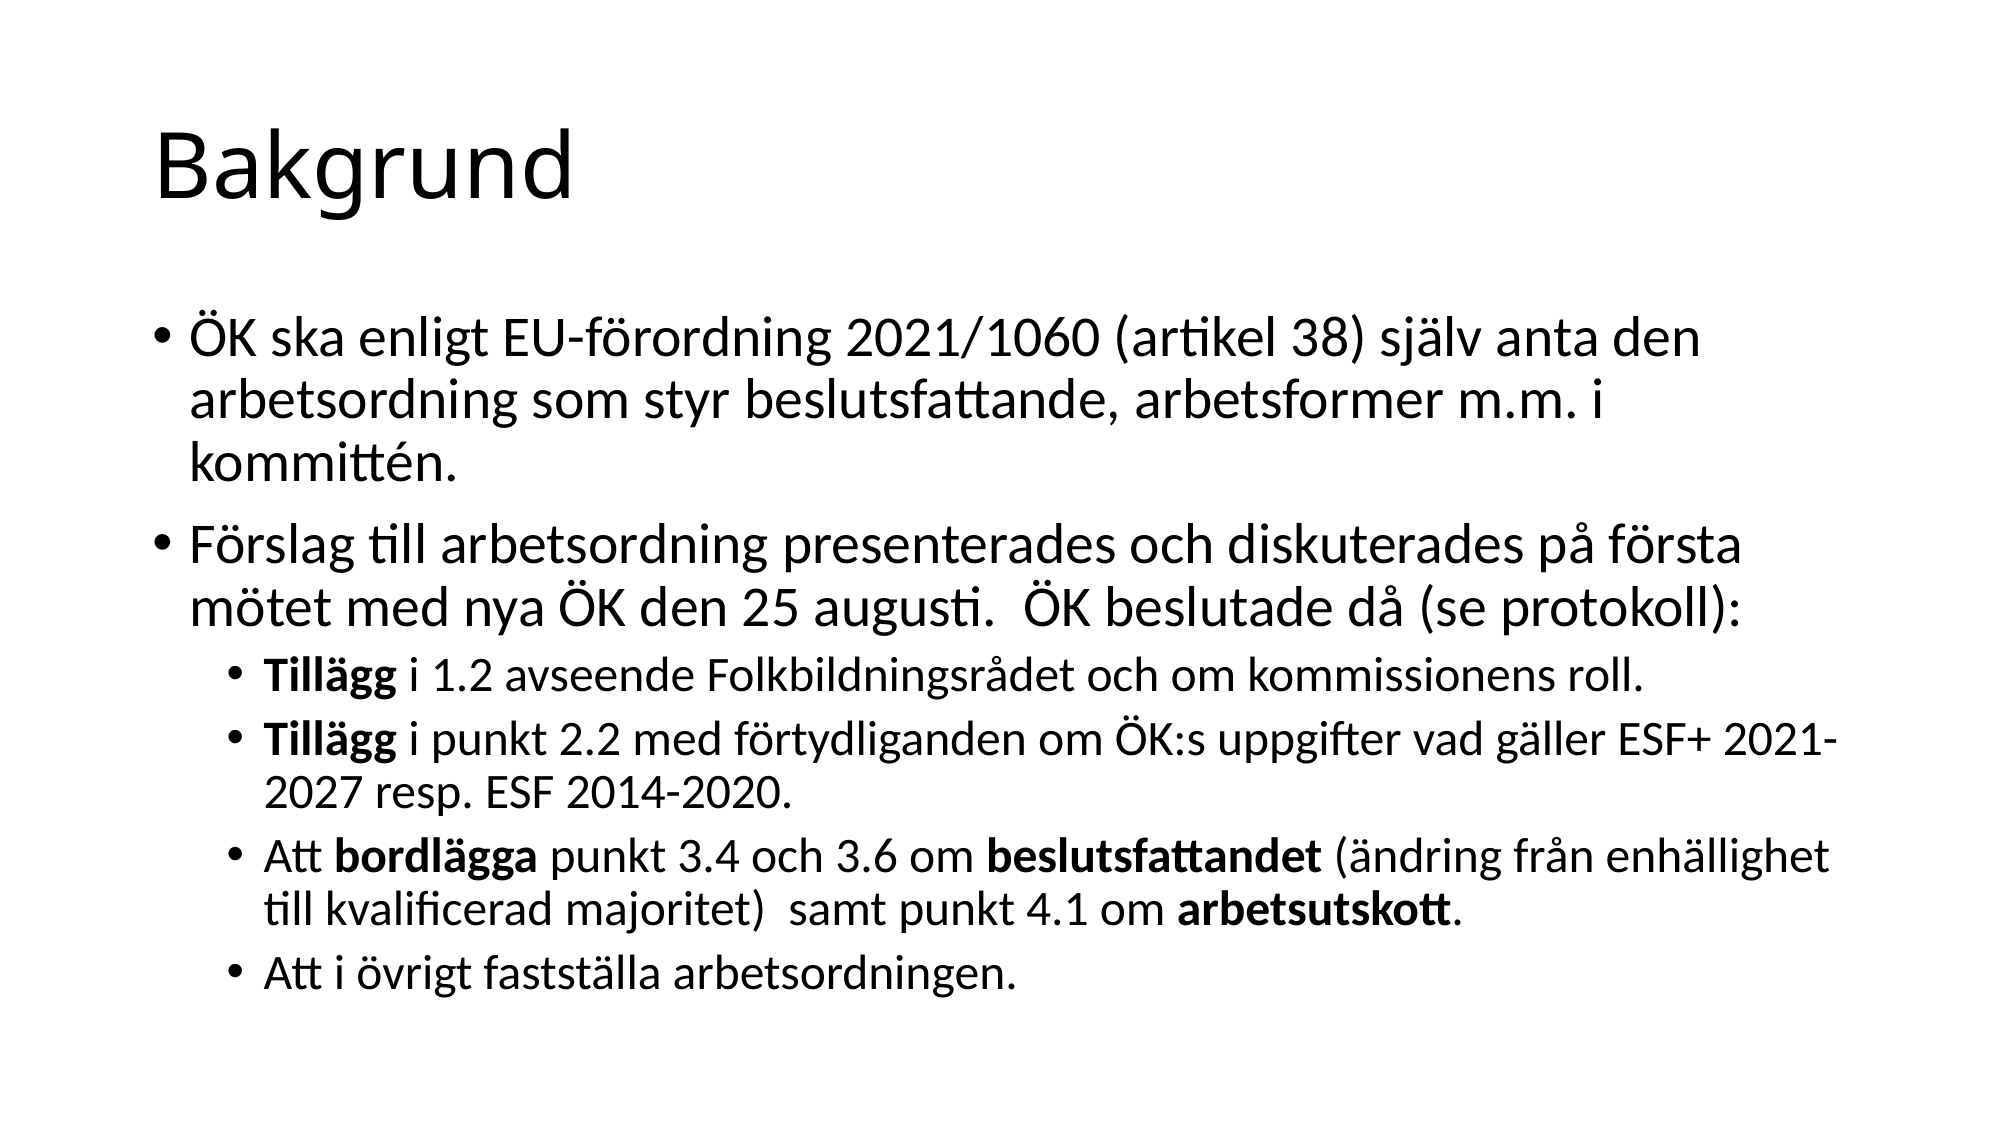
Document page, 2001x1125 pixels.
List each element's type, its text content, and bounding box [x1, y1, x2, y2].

list ÖK ska enligt EU-förordning 2021/1060 (artikel 38) själv anta den arbetsordning som styr beslutsfattande, arbetsformer m.m. i kommittén. Förslag till arbetsordning presenterades och diskuterades på första mötet med nya ÖK den 25 augusti. ÖK beslutade då (se protokoll): Tillägg i 1.2 avseende Folkbildningsrådet och om kommissionens roll. Tillägg i punkt 2.2 med förtydliganden om ÖK:s uppgifter vad gäller ESF+ 2021-2027 resp. ESF 2014-2020. Att bordlägga punkt 3.4 och 3.6 om beslutsfattandet (ändring från enhällighet till kvalificerad majoritet) samt punkt 4.1 om arbetsutskott. Att i övrigt fastställa arbetsordningen. [137, 299, 1863, 1014]
title Bakgrund [137, 59, 1863, 278]
